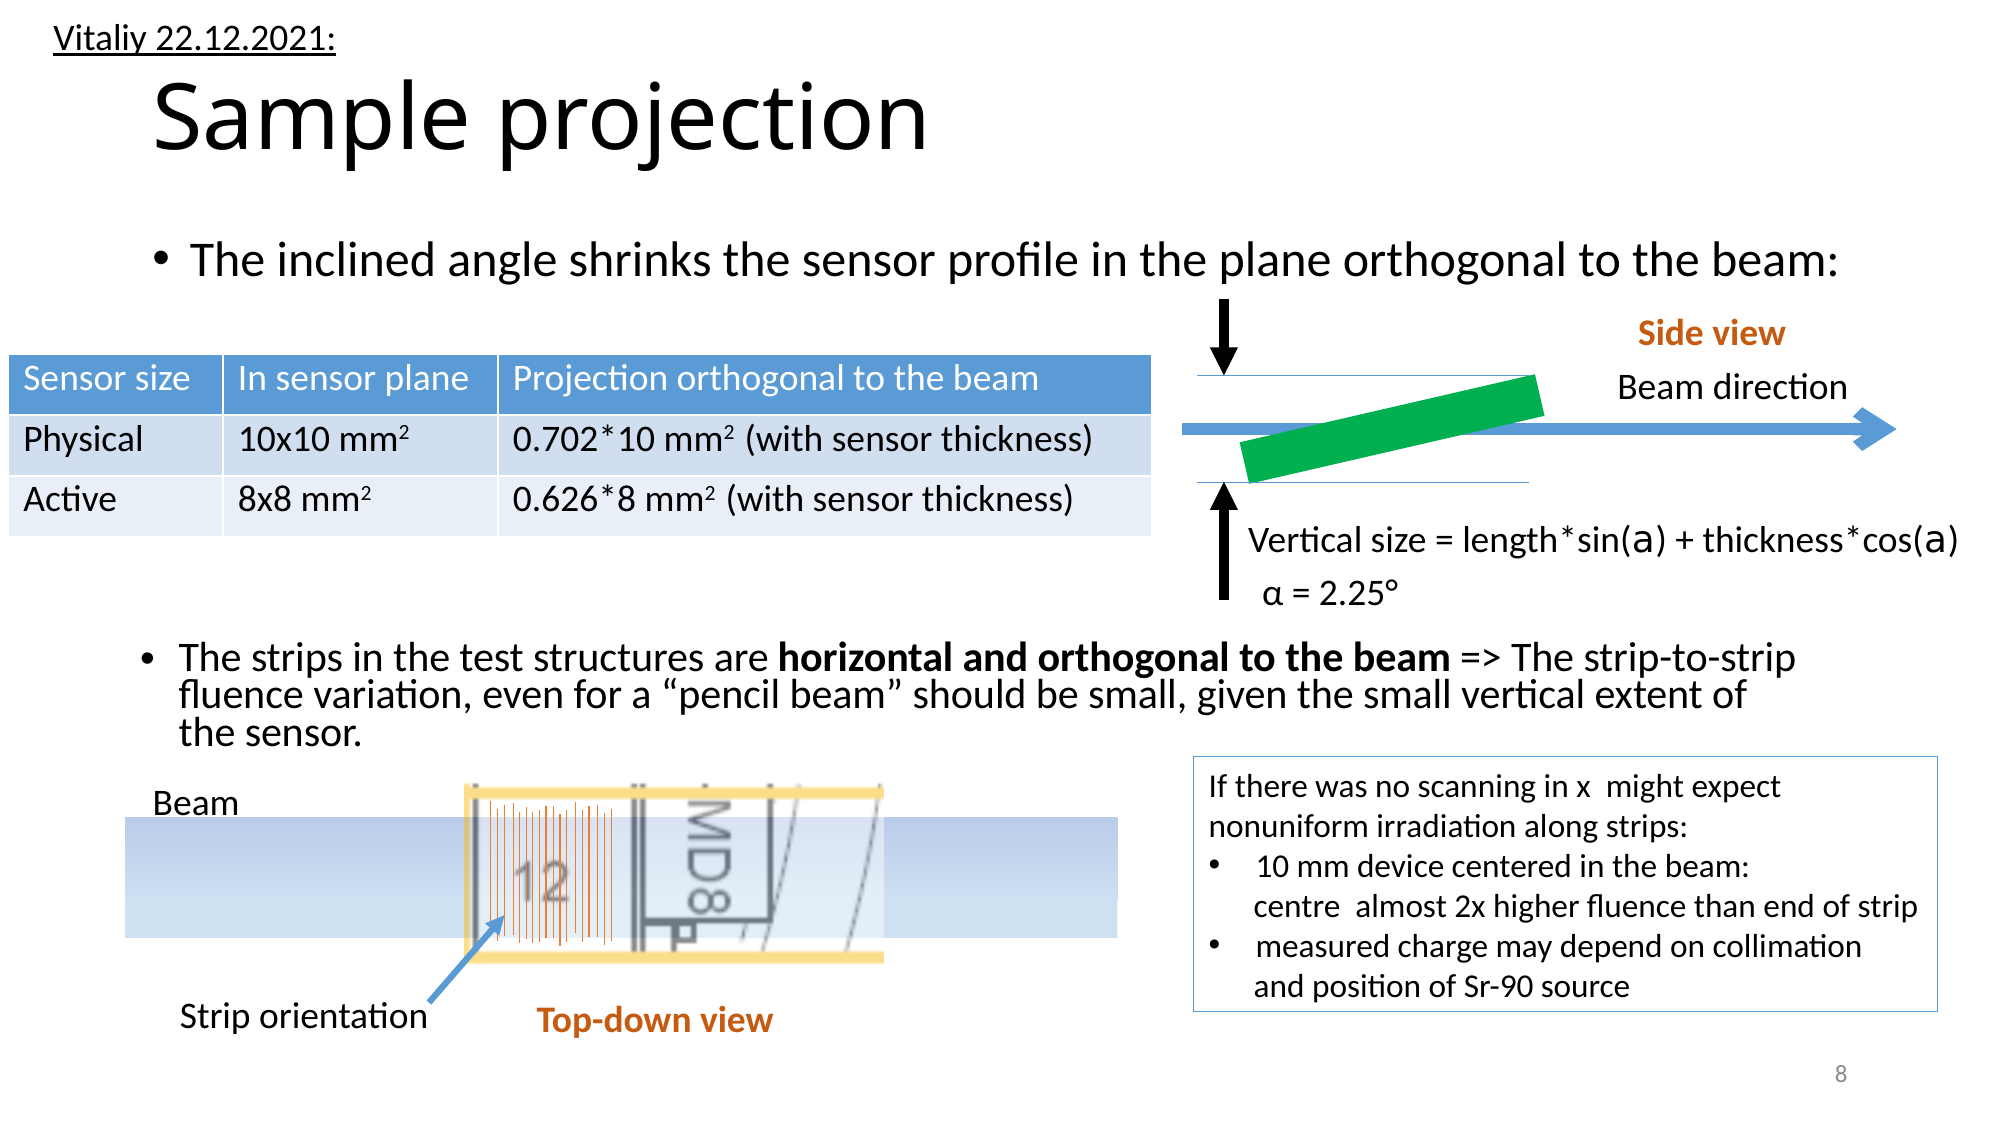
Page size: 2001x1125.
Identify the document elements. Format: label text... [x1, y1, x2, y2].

text_box Vertical size = length*sin(a) + thickness*cos(a) [1233, 507, 1992, 568]
text_box Side view [1623, 300, 1802, 361]
text_box [1297, 374, 1545, 429]
text_box Beam direction [1602, 354, 1864, 415]
text_box Vitaliy 22.12.2021: [38, 5, 352, 66]
text_box [124, 816, 464, 939]
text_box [428, 915, 505, 1003]
table_cell 0.626*8 mm2 (with sensor thickness) [499, 477, 1151, 536]
text_box [1239, 430, 1483, 482]
slide_number 8 [1412, 1042, 1863, 1103]
text_box Strip orientation [164, 983, 444, 1044]
table_cell 10x10 mm2 [224, 416, 497, 475]
table_header Projection orthogonal to the beam [499, 355, 1151, 414]
text_box Beam [138, 770, 255, 831]
list The inclined angle shrinks the sensor profile in the plane orthogonal to the beam: [137, 225, 1863, 370]
text_box Top-down view [521, 988, 789, 1047]
text_box The strips in the test structures are horizontal and orthogonal to the beam => The strip-to-strip fluence variation, even for a “pencil beam” should be small, given the small vertical extent of the sensor. [124, 633, 1826, 763]
table_header In sensor plane [224, 355, 497, 414]
table_header Sensor size [9, 355, 222, 414]
table_cell 8x8 mm2 [224, 477, 497, 536]
text_box If there was no scanning in x might expect nonuniform irradiation along strips: 10 mm device centered in the beam: centre almost 2x higher fluence than end of strip measured charge may depend on collimation and position of Sr-90 source [1193, 756, 1938, 1012]
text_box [464, 751, 884, 988]
text_box α = 2.25° [1247, 560, 1414, 620]
text_box [884, 816, 1119, 939]
table_cell 0.702*10 mm2 (with sensor thickness) [499, 416, 1151, 475]
table_cell Physical [9, 416, 222, 475]
table_cell Active [9, 477, 222, 536]
title Sample projection [137, 59, 1863, 180]
